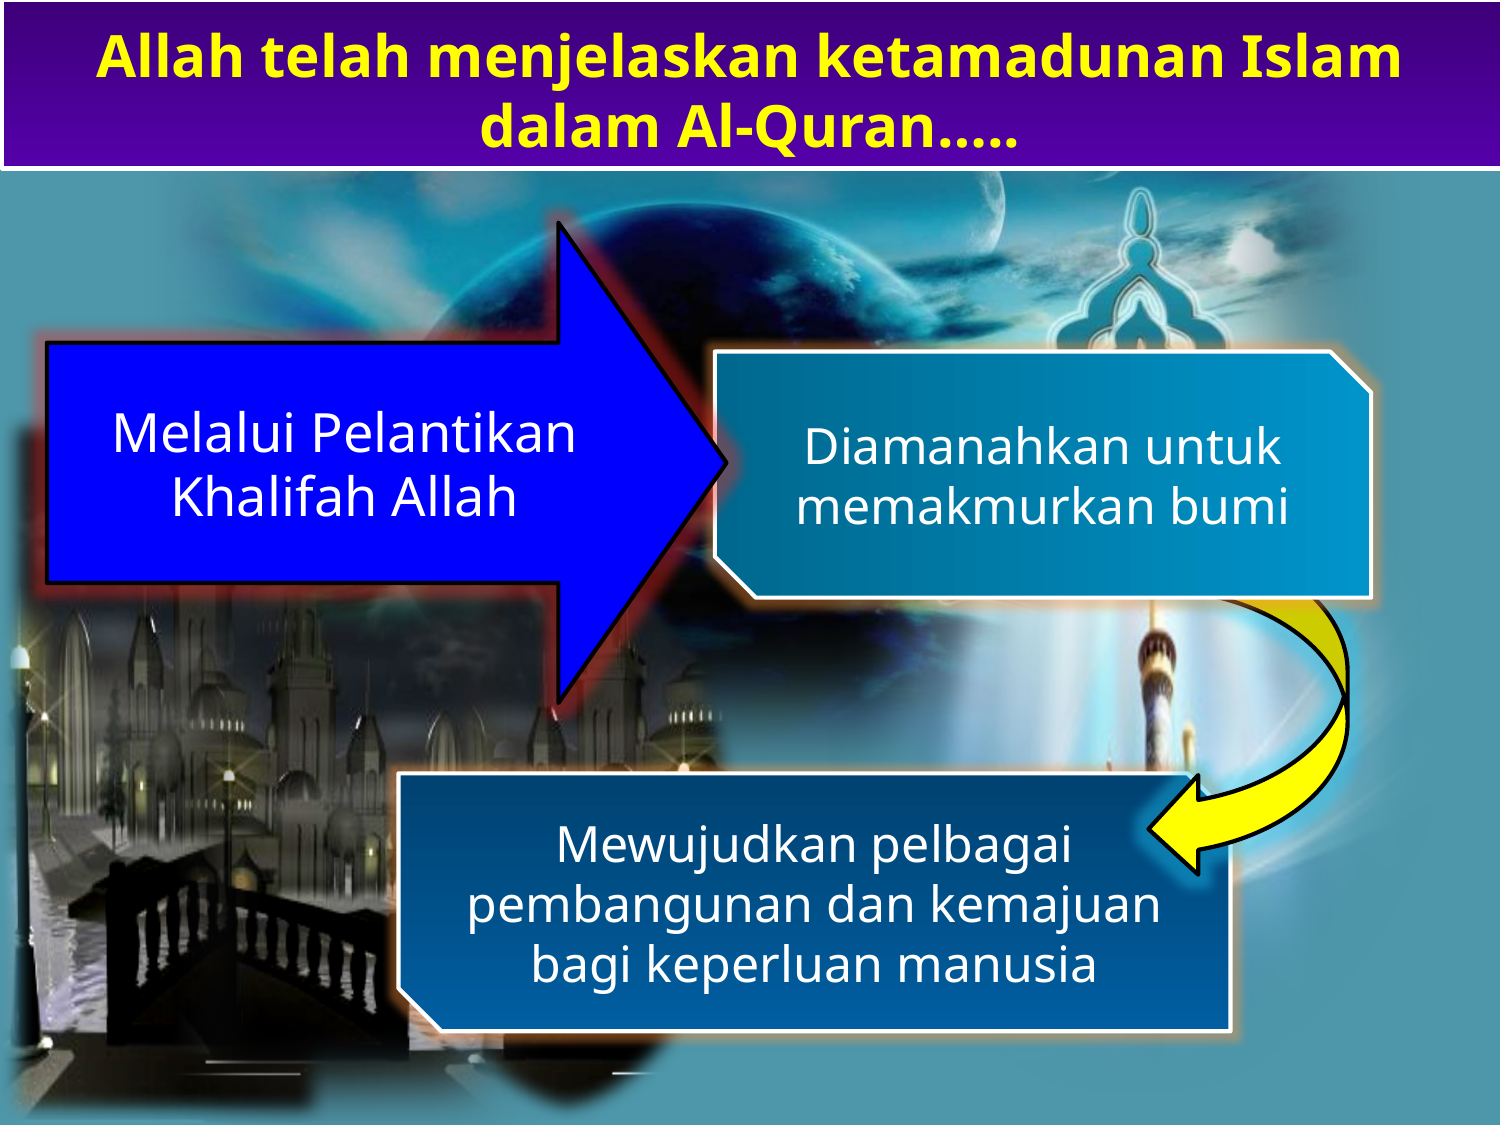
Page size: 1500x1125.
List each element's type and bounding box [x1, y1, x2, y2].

text_box [0, 0, 1500, 1125]
